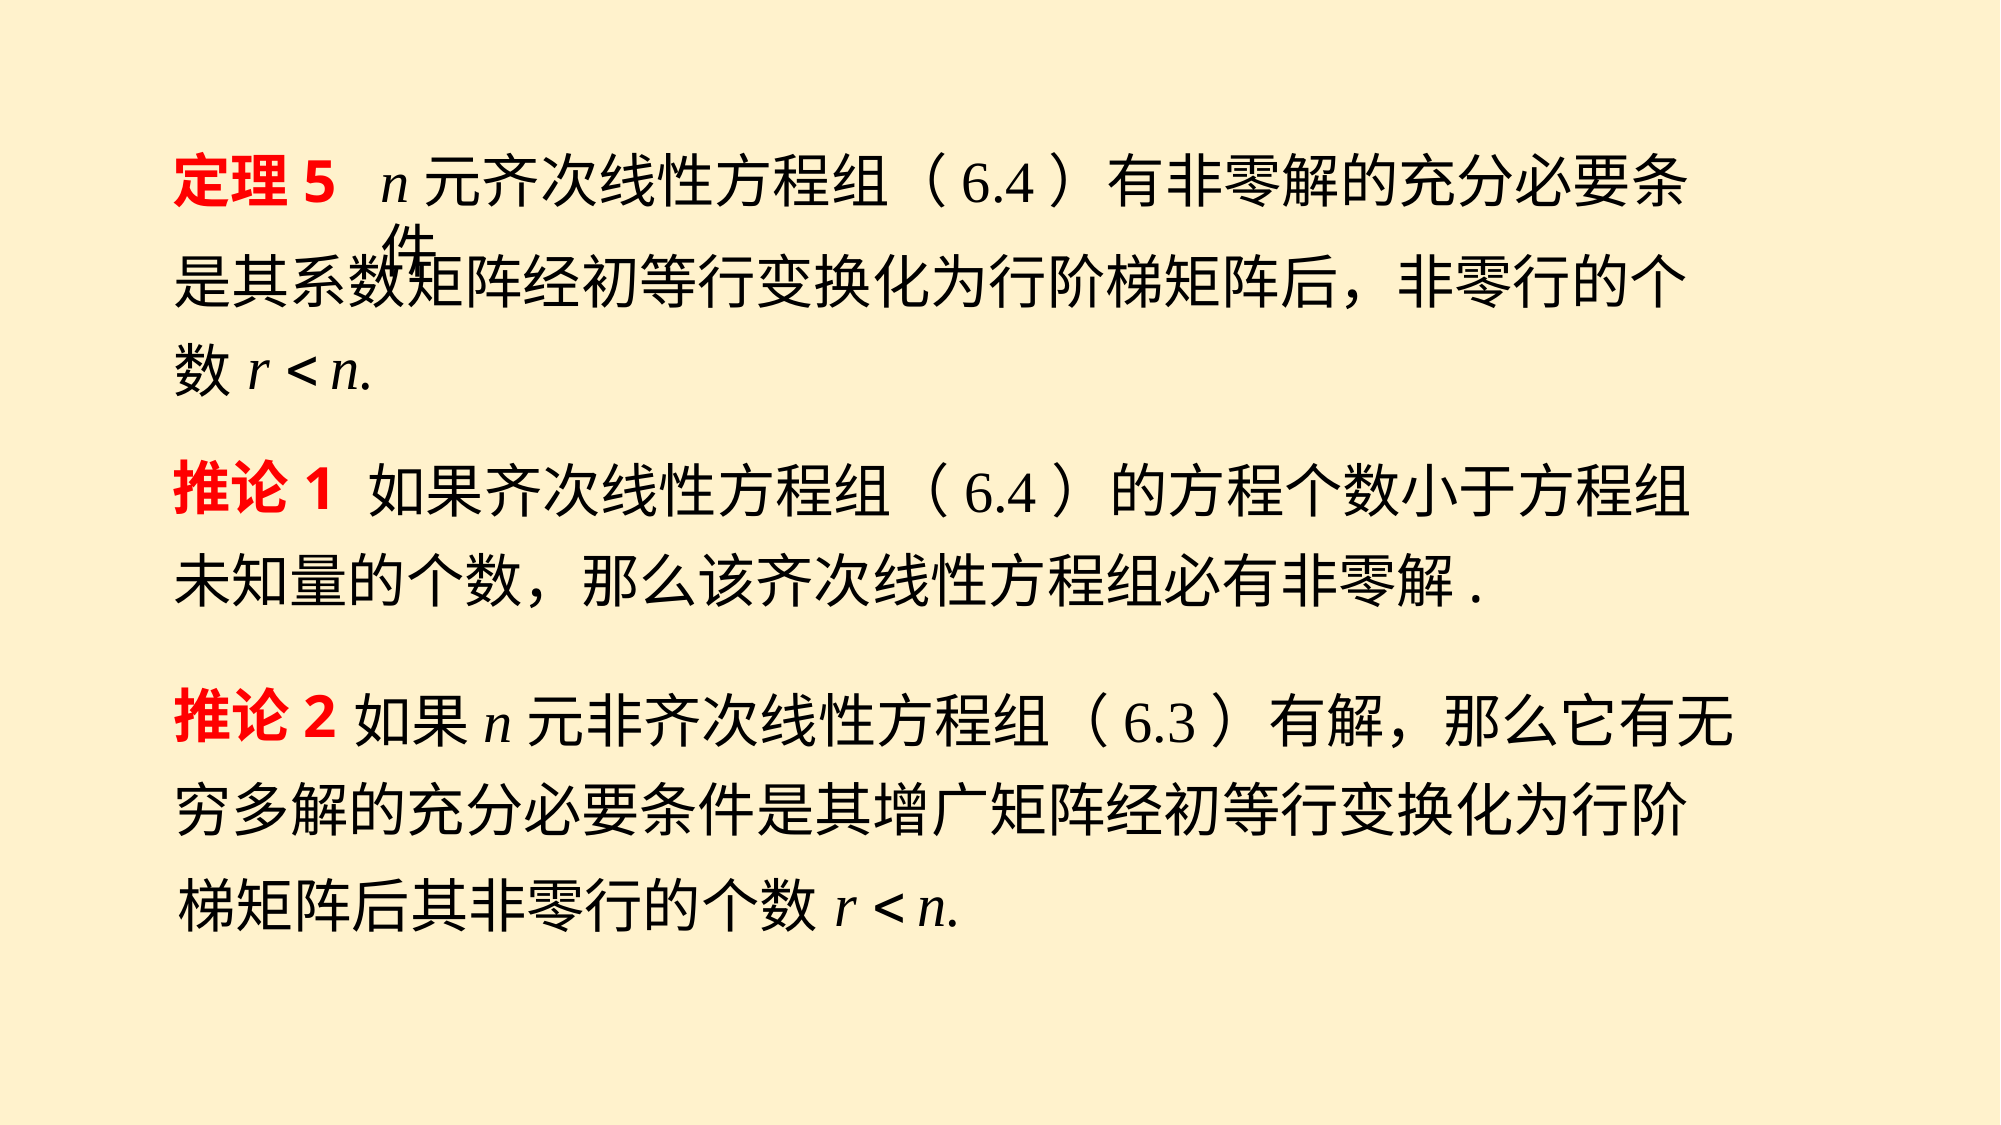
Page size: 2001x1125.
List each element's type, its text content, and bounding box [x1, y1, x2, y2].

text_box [158, 326, 374, 413]
text_box 如果齐次线性方程组（6.4）的方程个数小于方程组 [352, 446, 1781, 532]
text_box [158, 861, 961, 948]
text_box n元齐次线性方程组（6.4）有非零解的充分必要条件 [365, 136, 1761, 292]
text_box 推论1 [157, 444, 367, 529]
text_box 如果n元非齐次线性方程组（6.3）有解，那么它有无 [338, 677, 1750, 762]
text_box 推论2 [158, 671, 367, 757]
text_box 未知量的个数，那么该齐次线性方程组必有非零解. [158, 537, 1556, 622]
text_box 是其系数矩阵经初等行变换化为行阶梯矩阵后，非零行的个 [158, 238, 1728, 323]
text_box 定理5 [157, 136, 365, 222]
text_box 穷多解的充分必要条件是其增广矩阵经初等行变换化为行阶 [158, 765, 1717, 851]
